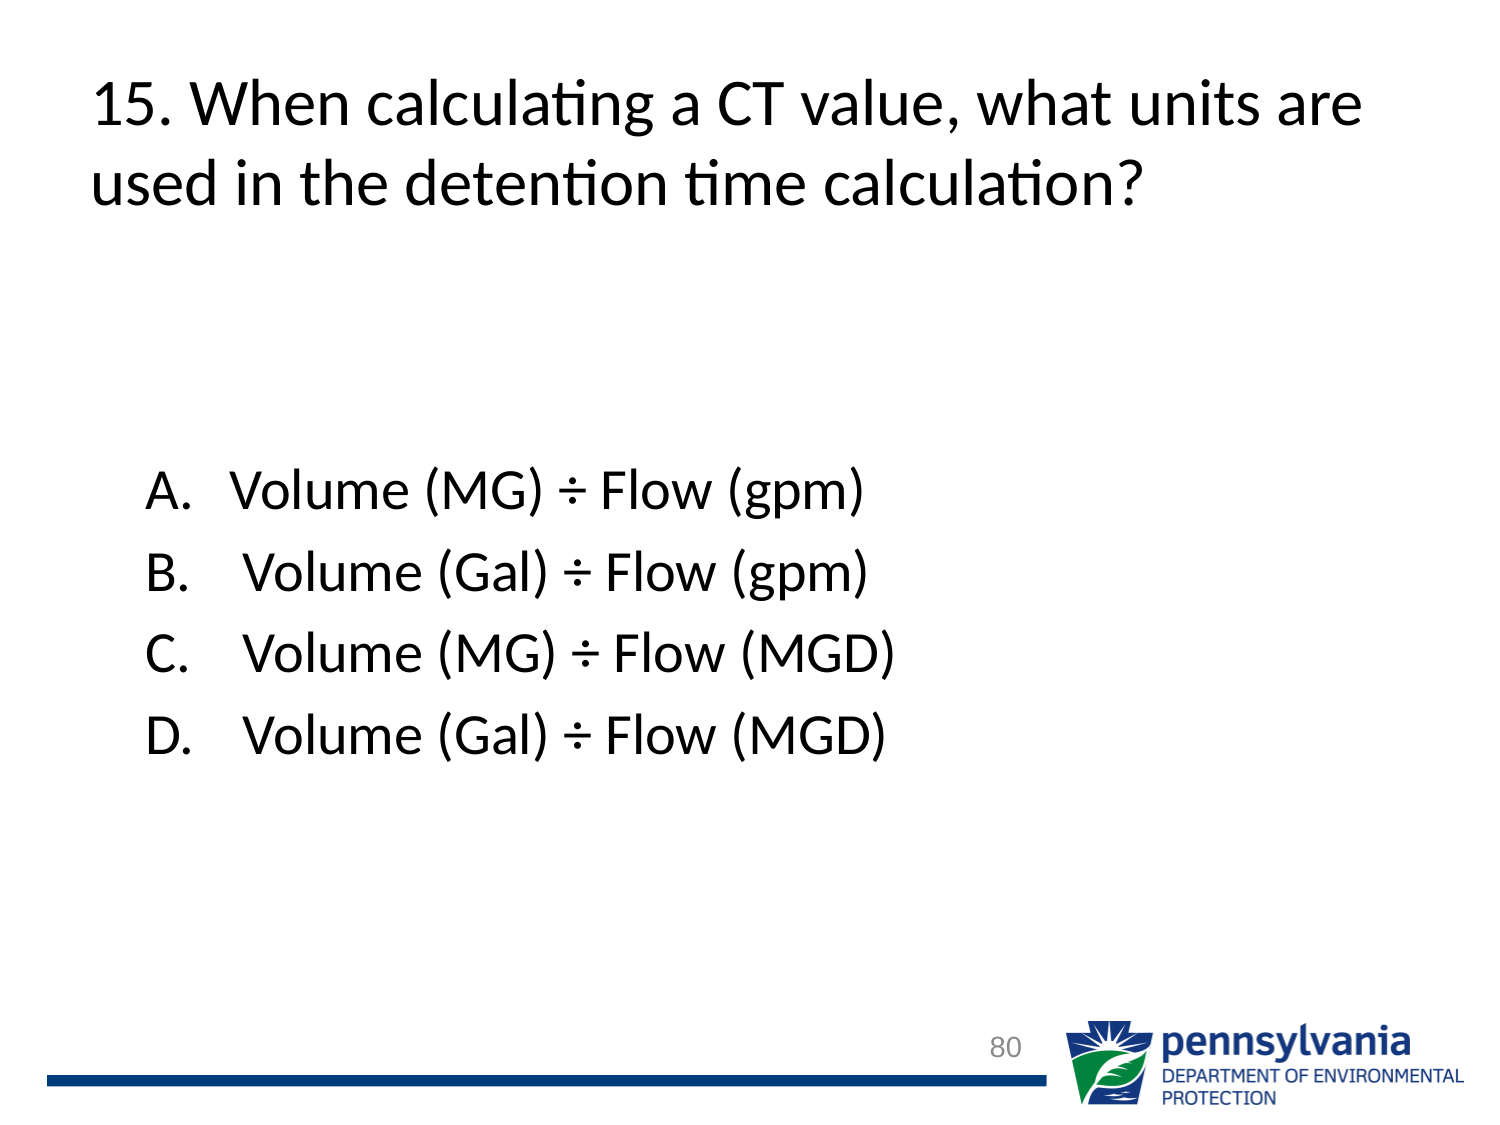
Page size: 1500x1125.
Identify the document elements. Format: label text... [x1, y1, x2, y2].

slide_number 80 [686, 1015, 1037, 1076]
list Volume (MG) ÷ Flow (gpm) Volume (Gal) ÷ Flow (gpm) Volume (MG) ÷ Flow (MGD) Volume (Gal) ÷ Flow (MGD) [75, 262, 1425, 1005]
picture [1066, 1021, 1464, 1105]
title 15. When calculating a CT value, what units are used in the detention time calculation? [75, 45, 1425, 233]
